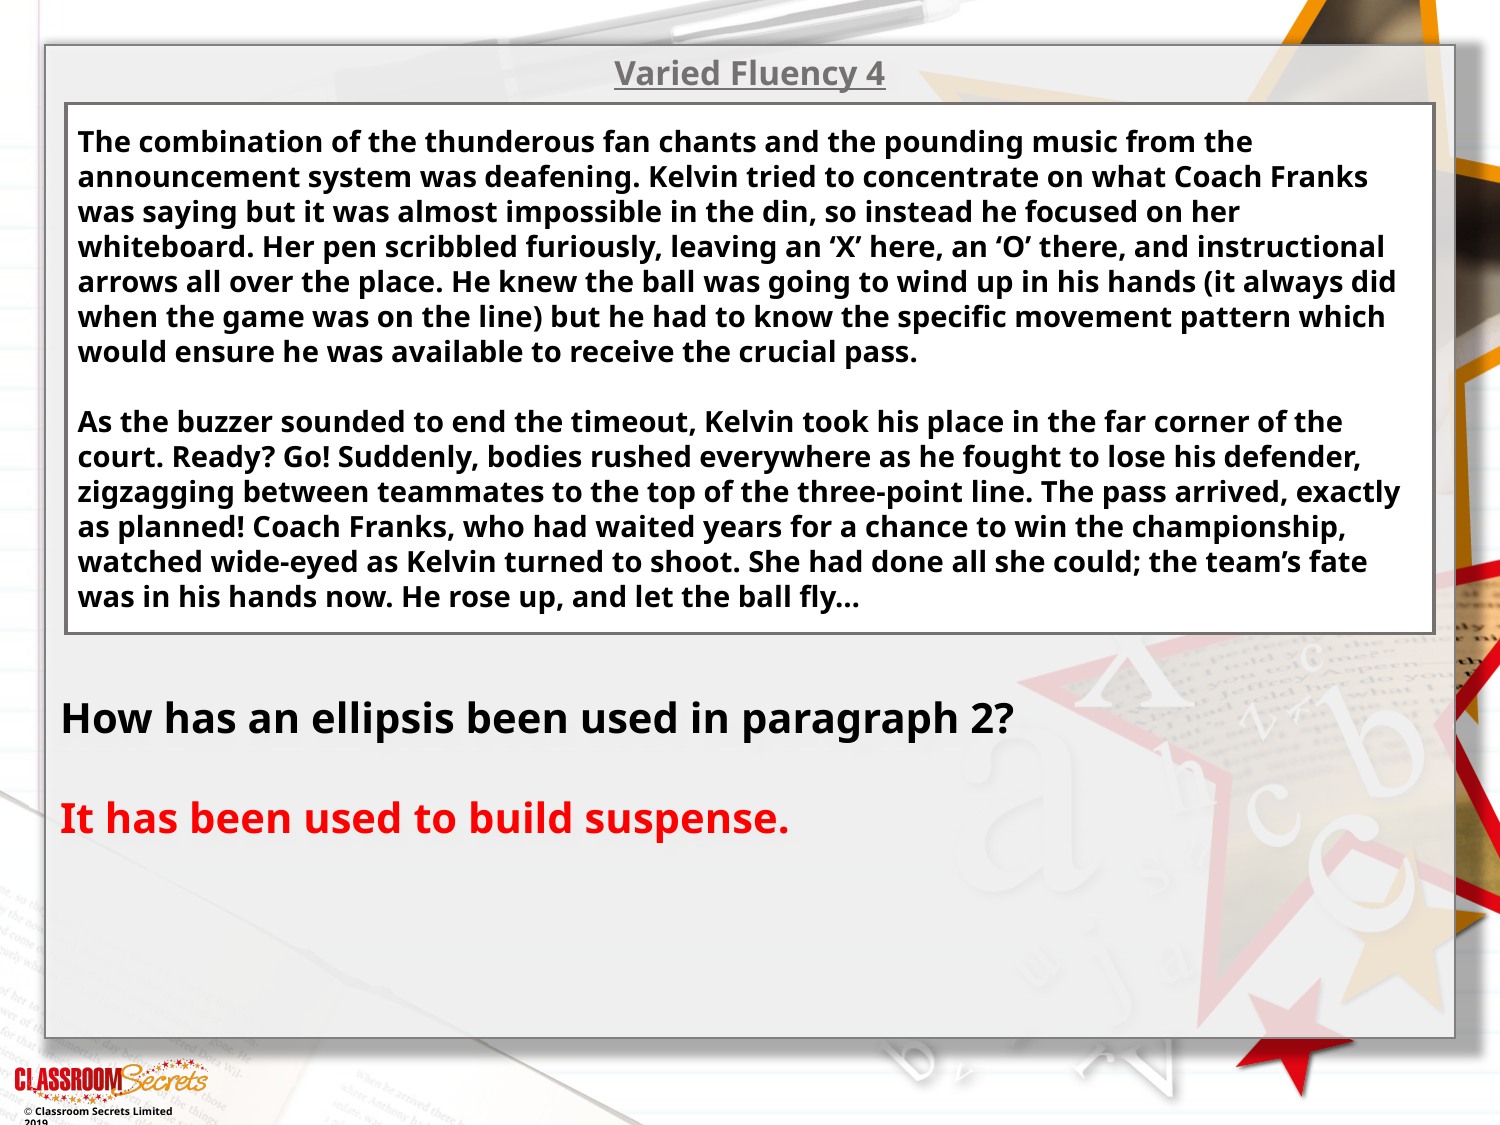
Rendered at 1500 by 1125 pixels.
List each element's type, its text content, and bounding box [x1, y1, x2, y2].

picture [0, 0, 1500, 1125]
text_box Varied Fluency 4 How has an ellipsis been used in paragraph 2? It has been used to build suspense. [44, 44, 1456, 1039]
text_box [9, 1058, 213, 1125]
text_box The combination of the thunderous fan chants and the pounding music from the announcement system was deafening. Kelvin tried to concentrate on what Coach Franks was saying but it was almost impossible in the din, so instead he focused on her whiteboard. Her pen scribbled furiously, leaving an ‘X’ here, an ‘O’ there, and instructional arrows all over the place. He knew the ball was going to wind up in his hands (it always did when the game was on the line) but he had to know the specific movement pattern which would ensure he was available to receive the crucial pass. As the buzzer sounded to end the timeout, Kelvin took his place in the far corner of the court. Ready? Go! Suddenly, bodies rushed everywhere as he fought to lose his defender, zigzagging between teammates to the top of the three-point line. The pass arrived, exactly as planned! Coach Franks, who had waited years for a chance to win the championship, watched wide-eyed as Kelvin turned to shoot. She had done all she could; the team’s fate was in his hands now. He rose up, and let the ball fly… [65, 102, 1435, 635]
